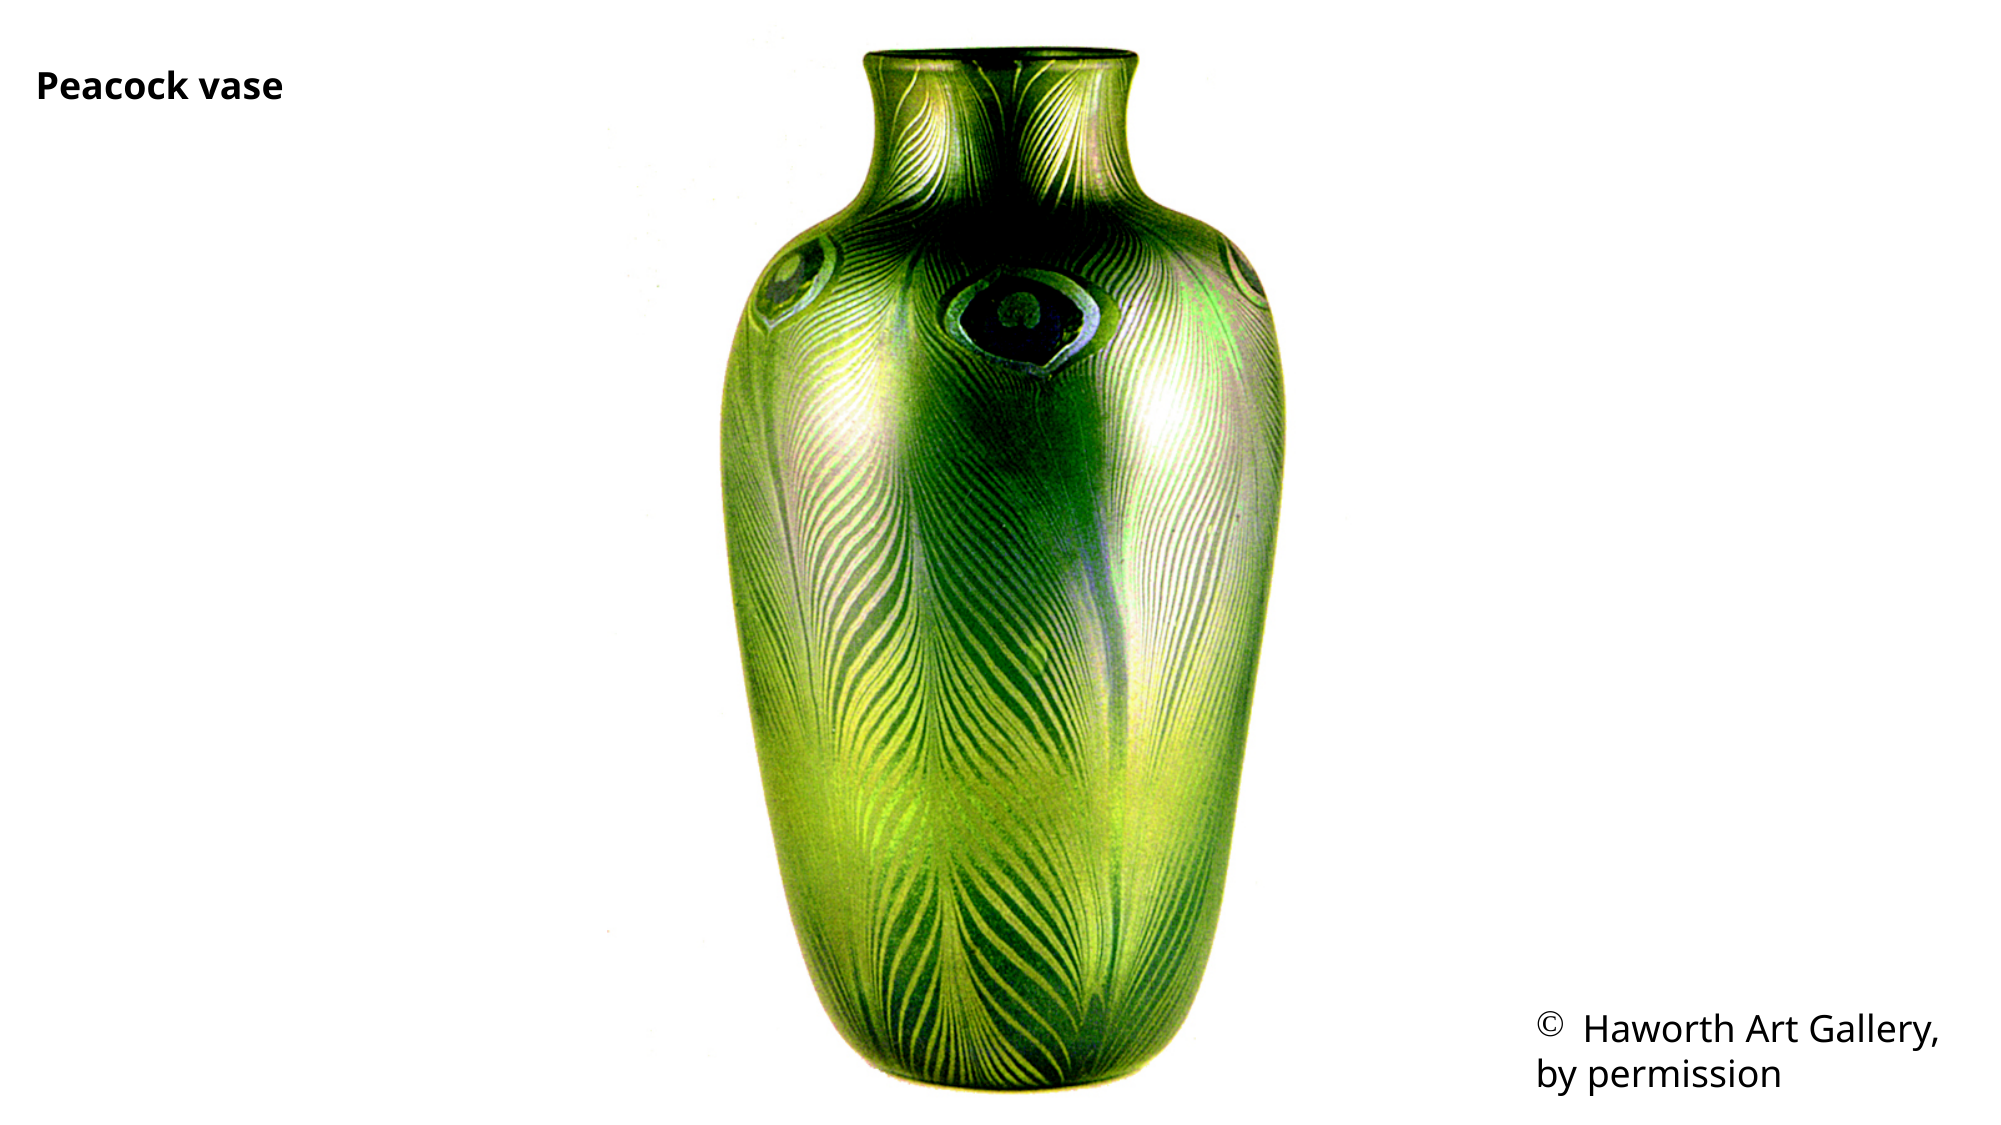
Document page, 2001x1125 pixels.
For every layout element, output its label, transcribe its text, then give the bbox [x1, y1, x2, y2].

text_box Peacock vase [20, 55, 342, 115]
text_box Haworth Art Gallery, by permission [1520, 997, 2000, 1103]
picture [606, 0, 1393, 1125]
